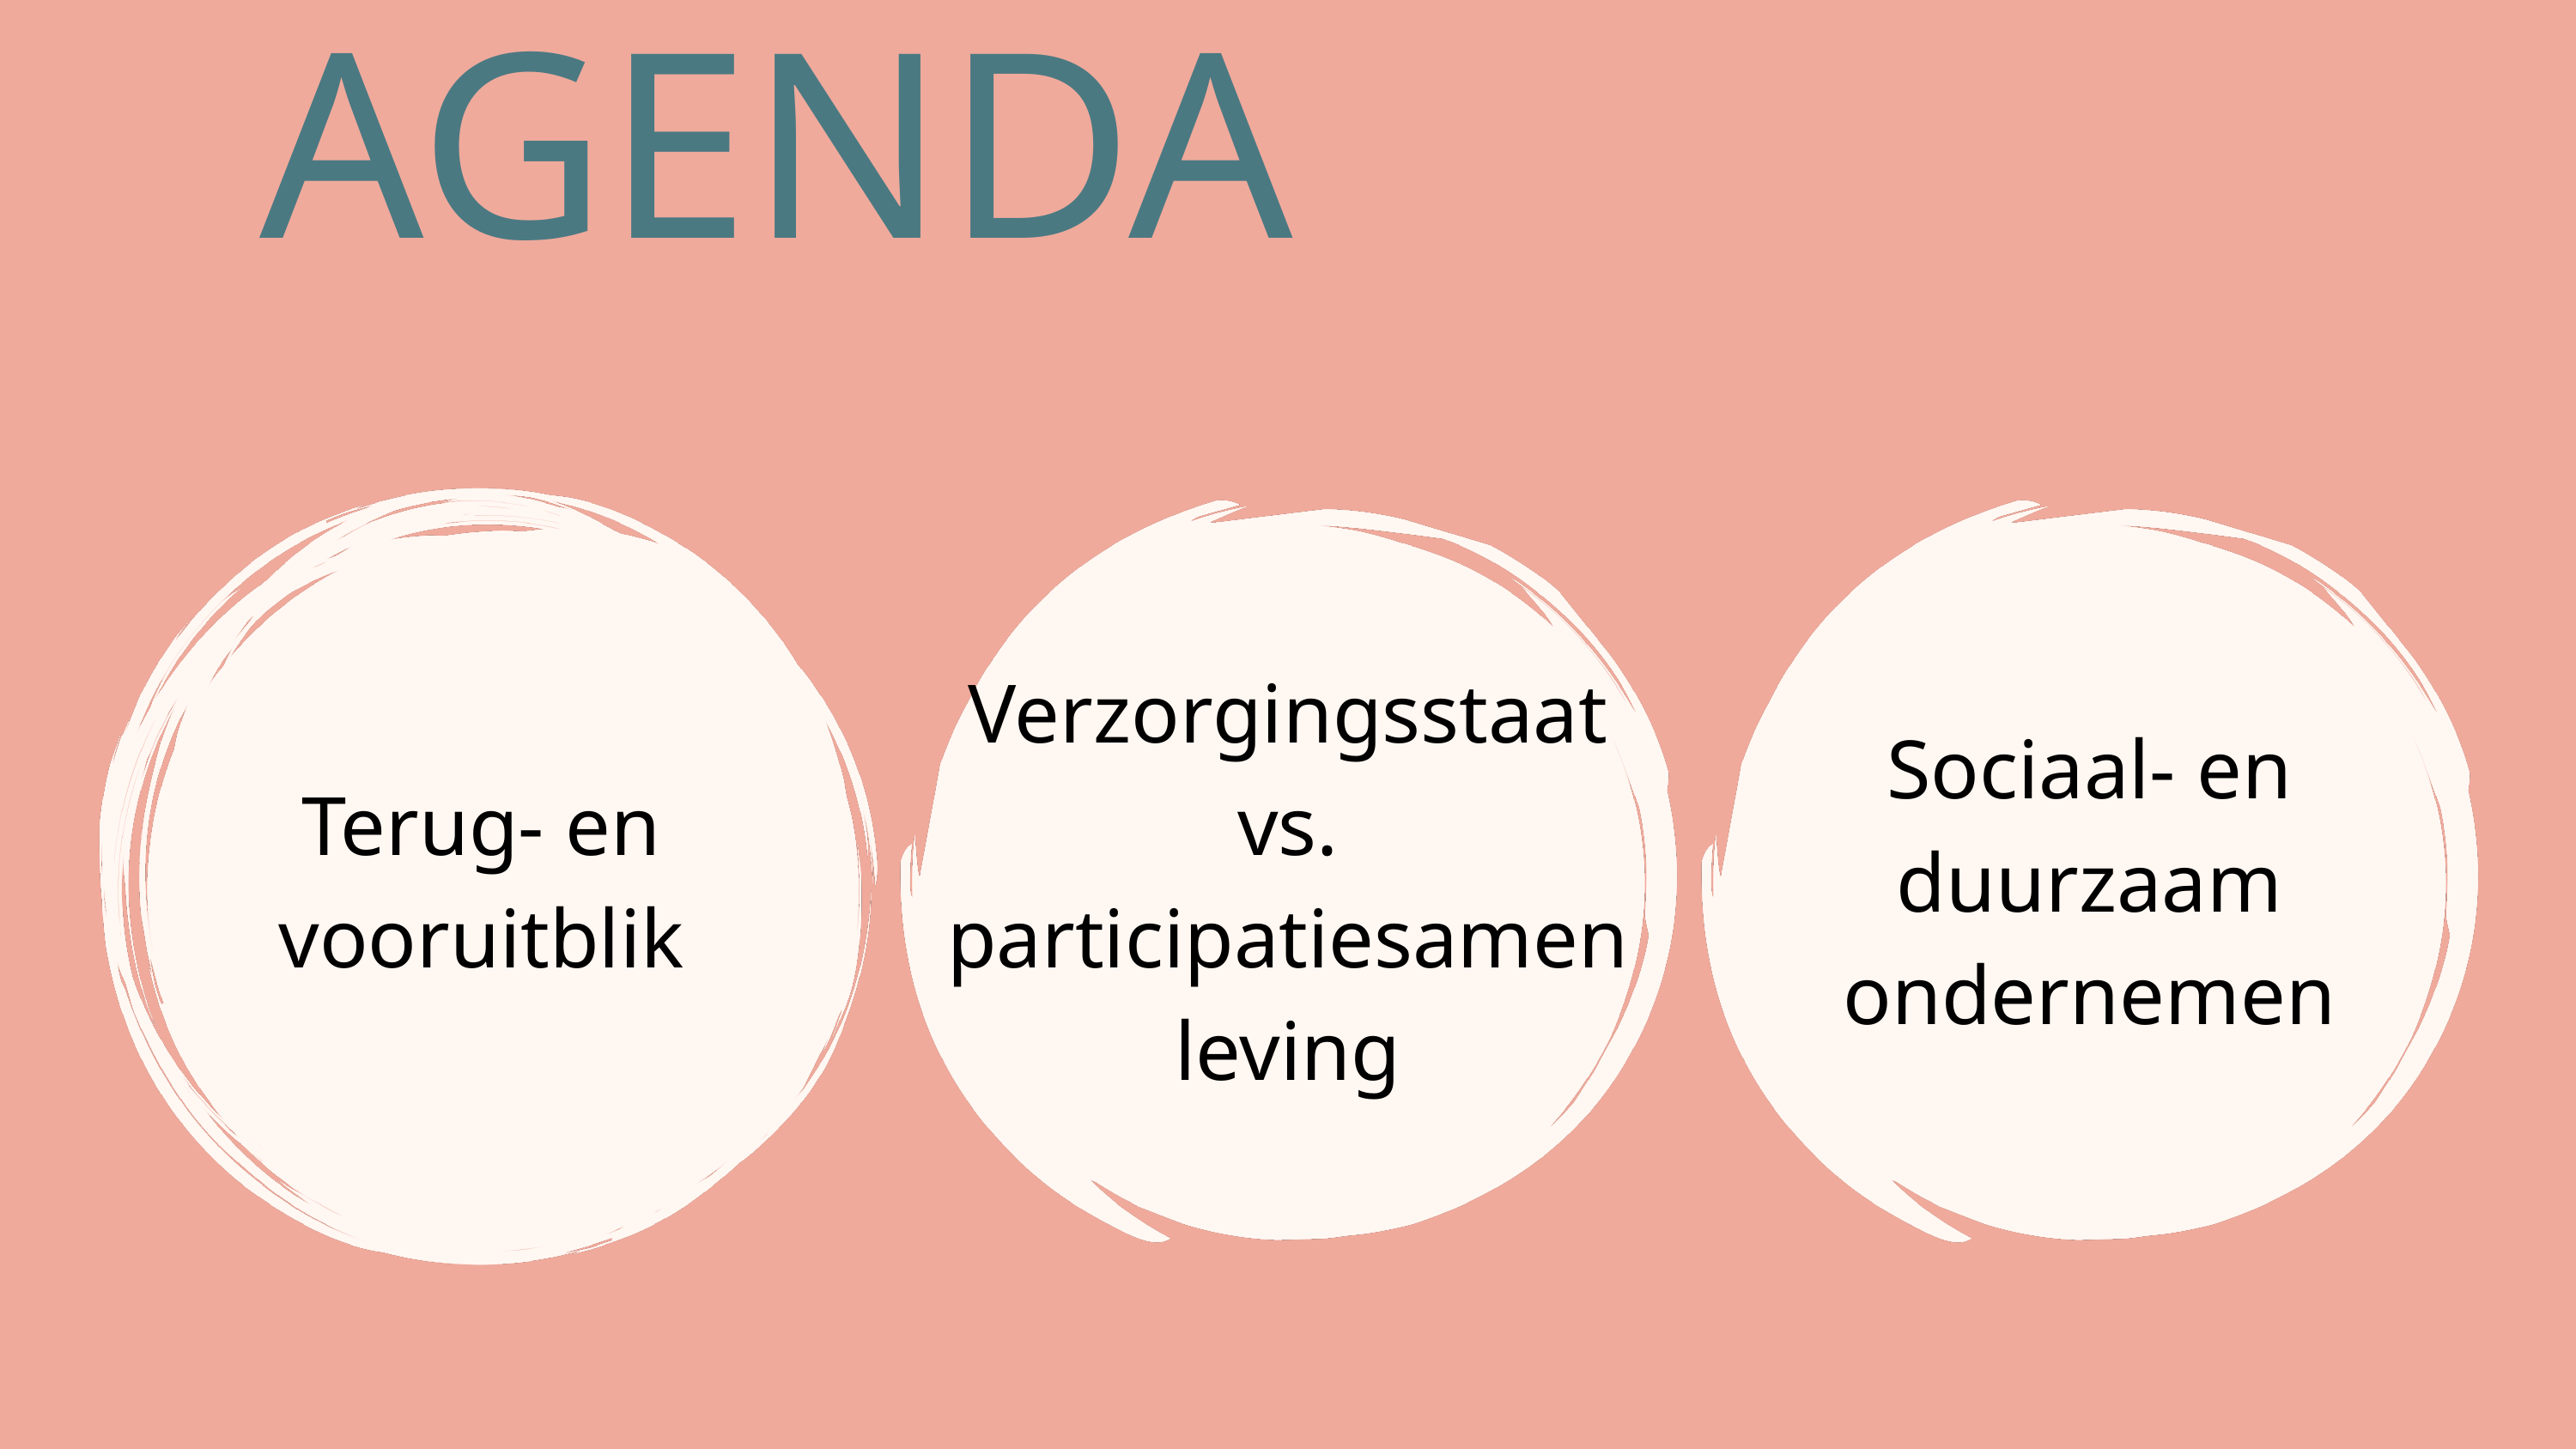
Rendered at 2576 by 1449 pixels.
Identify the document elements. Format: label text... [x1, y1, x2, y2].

picture [83, 463, 879, 1286]
picture [1697, 499, 2482, 1250]
text_box AGENDA [0, 58, 1553, 290]
picture [896, 499, 1680, 1250]
